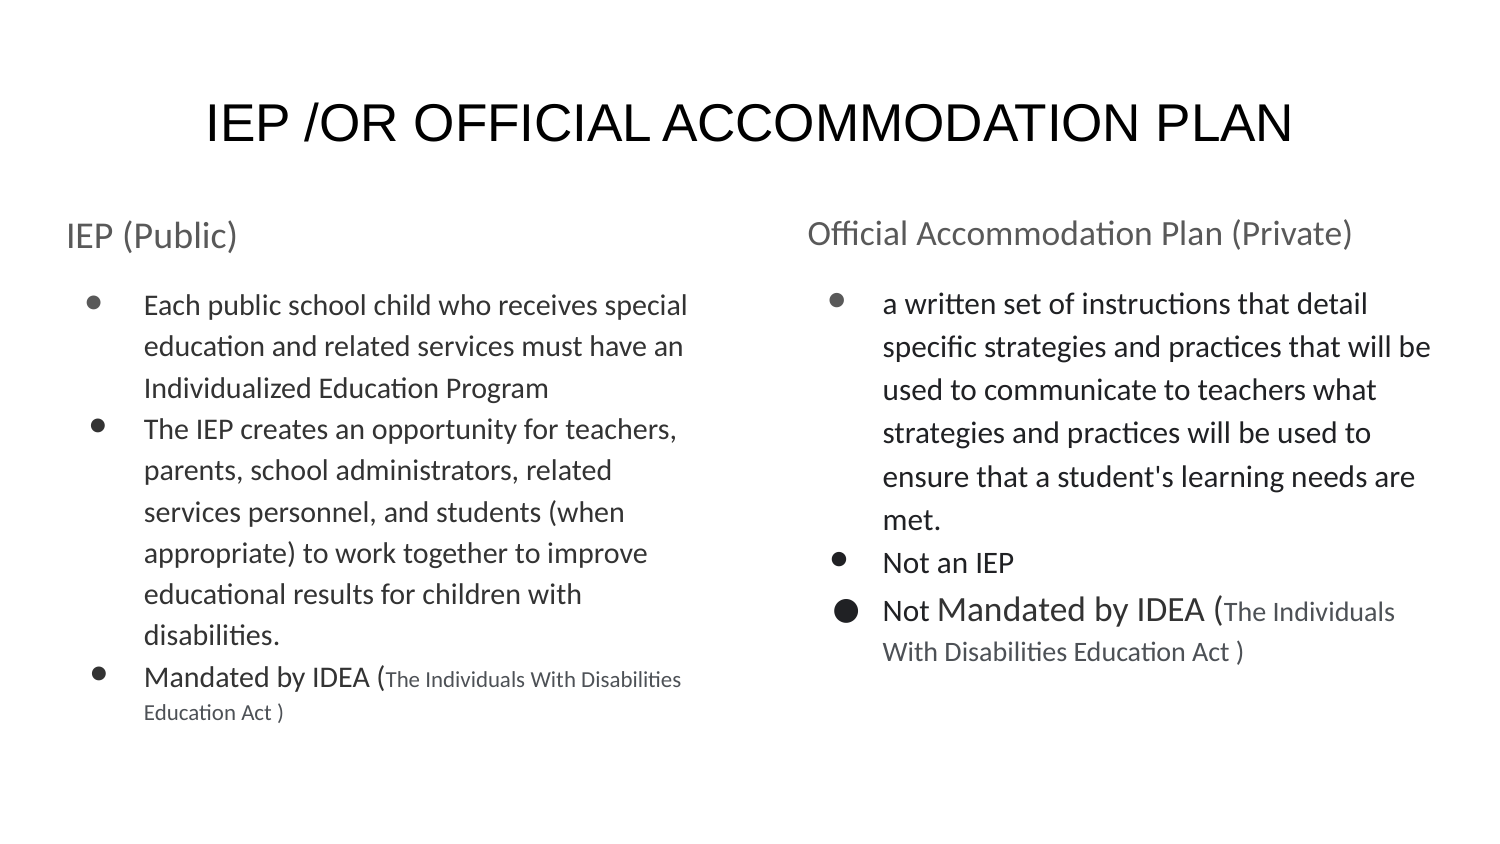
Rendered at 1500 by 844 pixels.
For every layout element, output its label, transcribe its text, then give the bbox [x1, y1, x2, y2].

list Official Accommodation Plan (Private) a written set of instructions that detail specific strategies and practices that will be used to communicate to teachers what strategies and practices will be used to ensure that a student's learning needs are met. Not an IEP Not Mandated by IDEA (The Individuals With Disabilities Education Act ) [792, 189, 1449, 750]
title IEP /OR OFFICIAL ACCOMMODATION PLAN [51, 72, 1449, 167]
list IEP (Public) Each public school child who receives special education and related services must have an Individualized Education Program The IEP creates an opportunity for teachers, parents, school administrators, related services personnel, and students (when appropriate) to work together to improve educational results for children with disabilities. Mandated by IDEA (The Individuals With Disabilities Education Act ) [51, 189, 708, 750]
